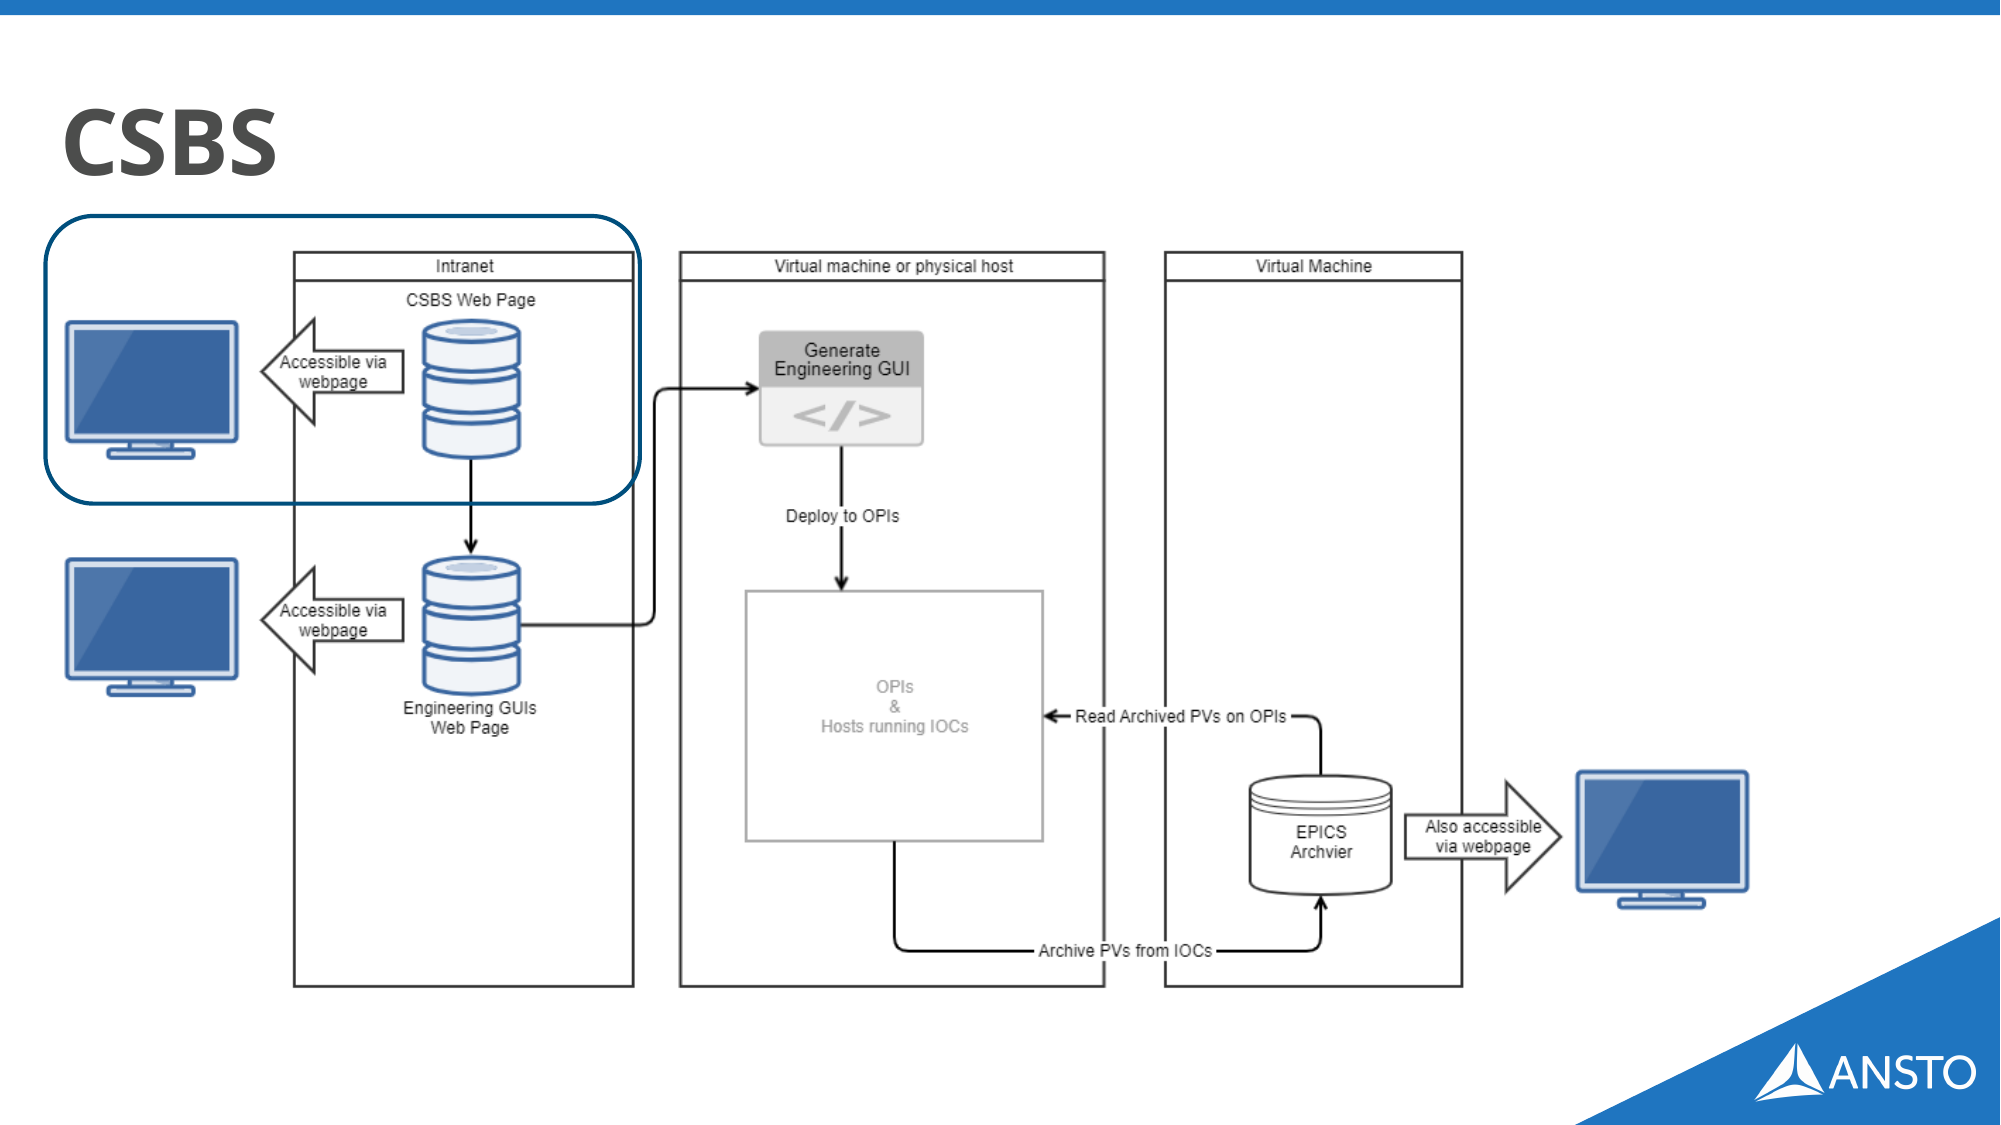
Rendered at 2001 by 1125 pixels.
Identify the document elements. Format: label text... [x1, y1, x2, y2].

picture [56, 206, 1760, 1005]
title CSBS [45, 15, 1900, 203]
text_box [43, 241, 49, 479]
picture [1754, 1043, 1976, 1102]
